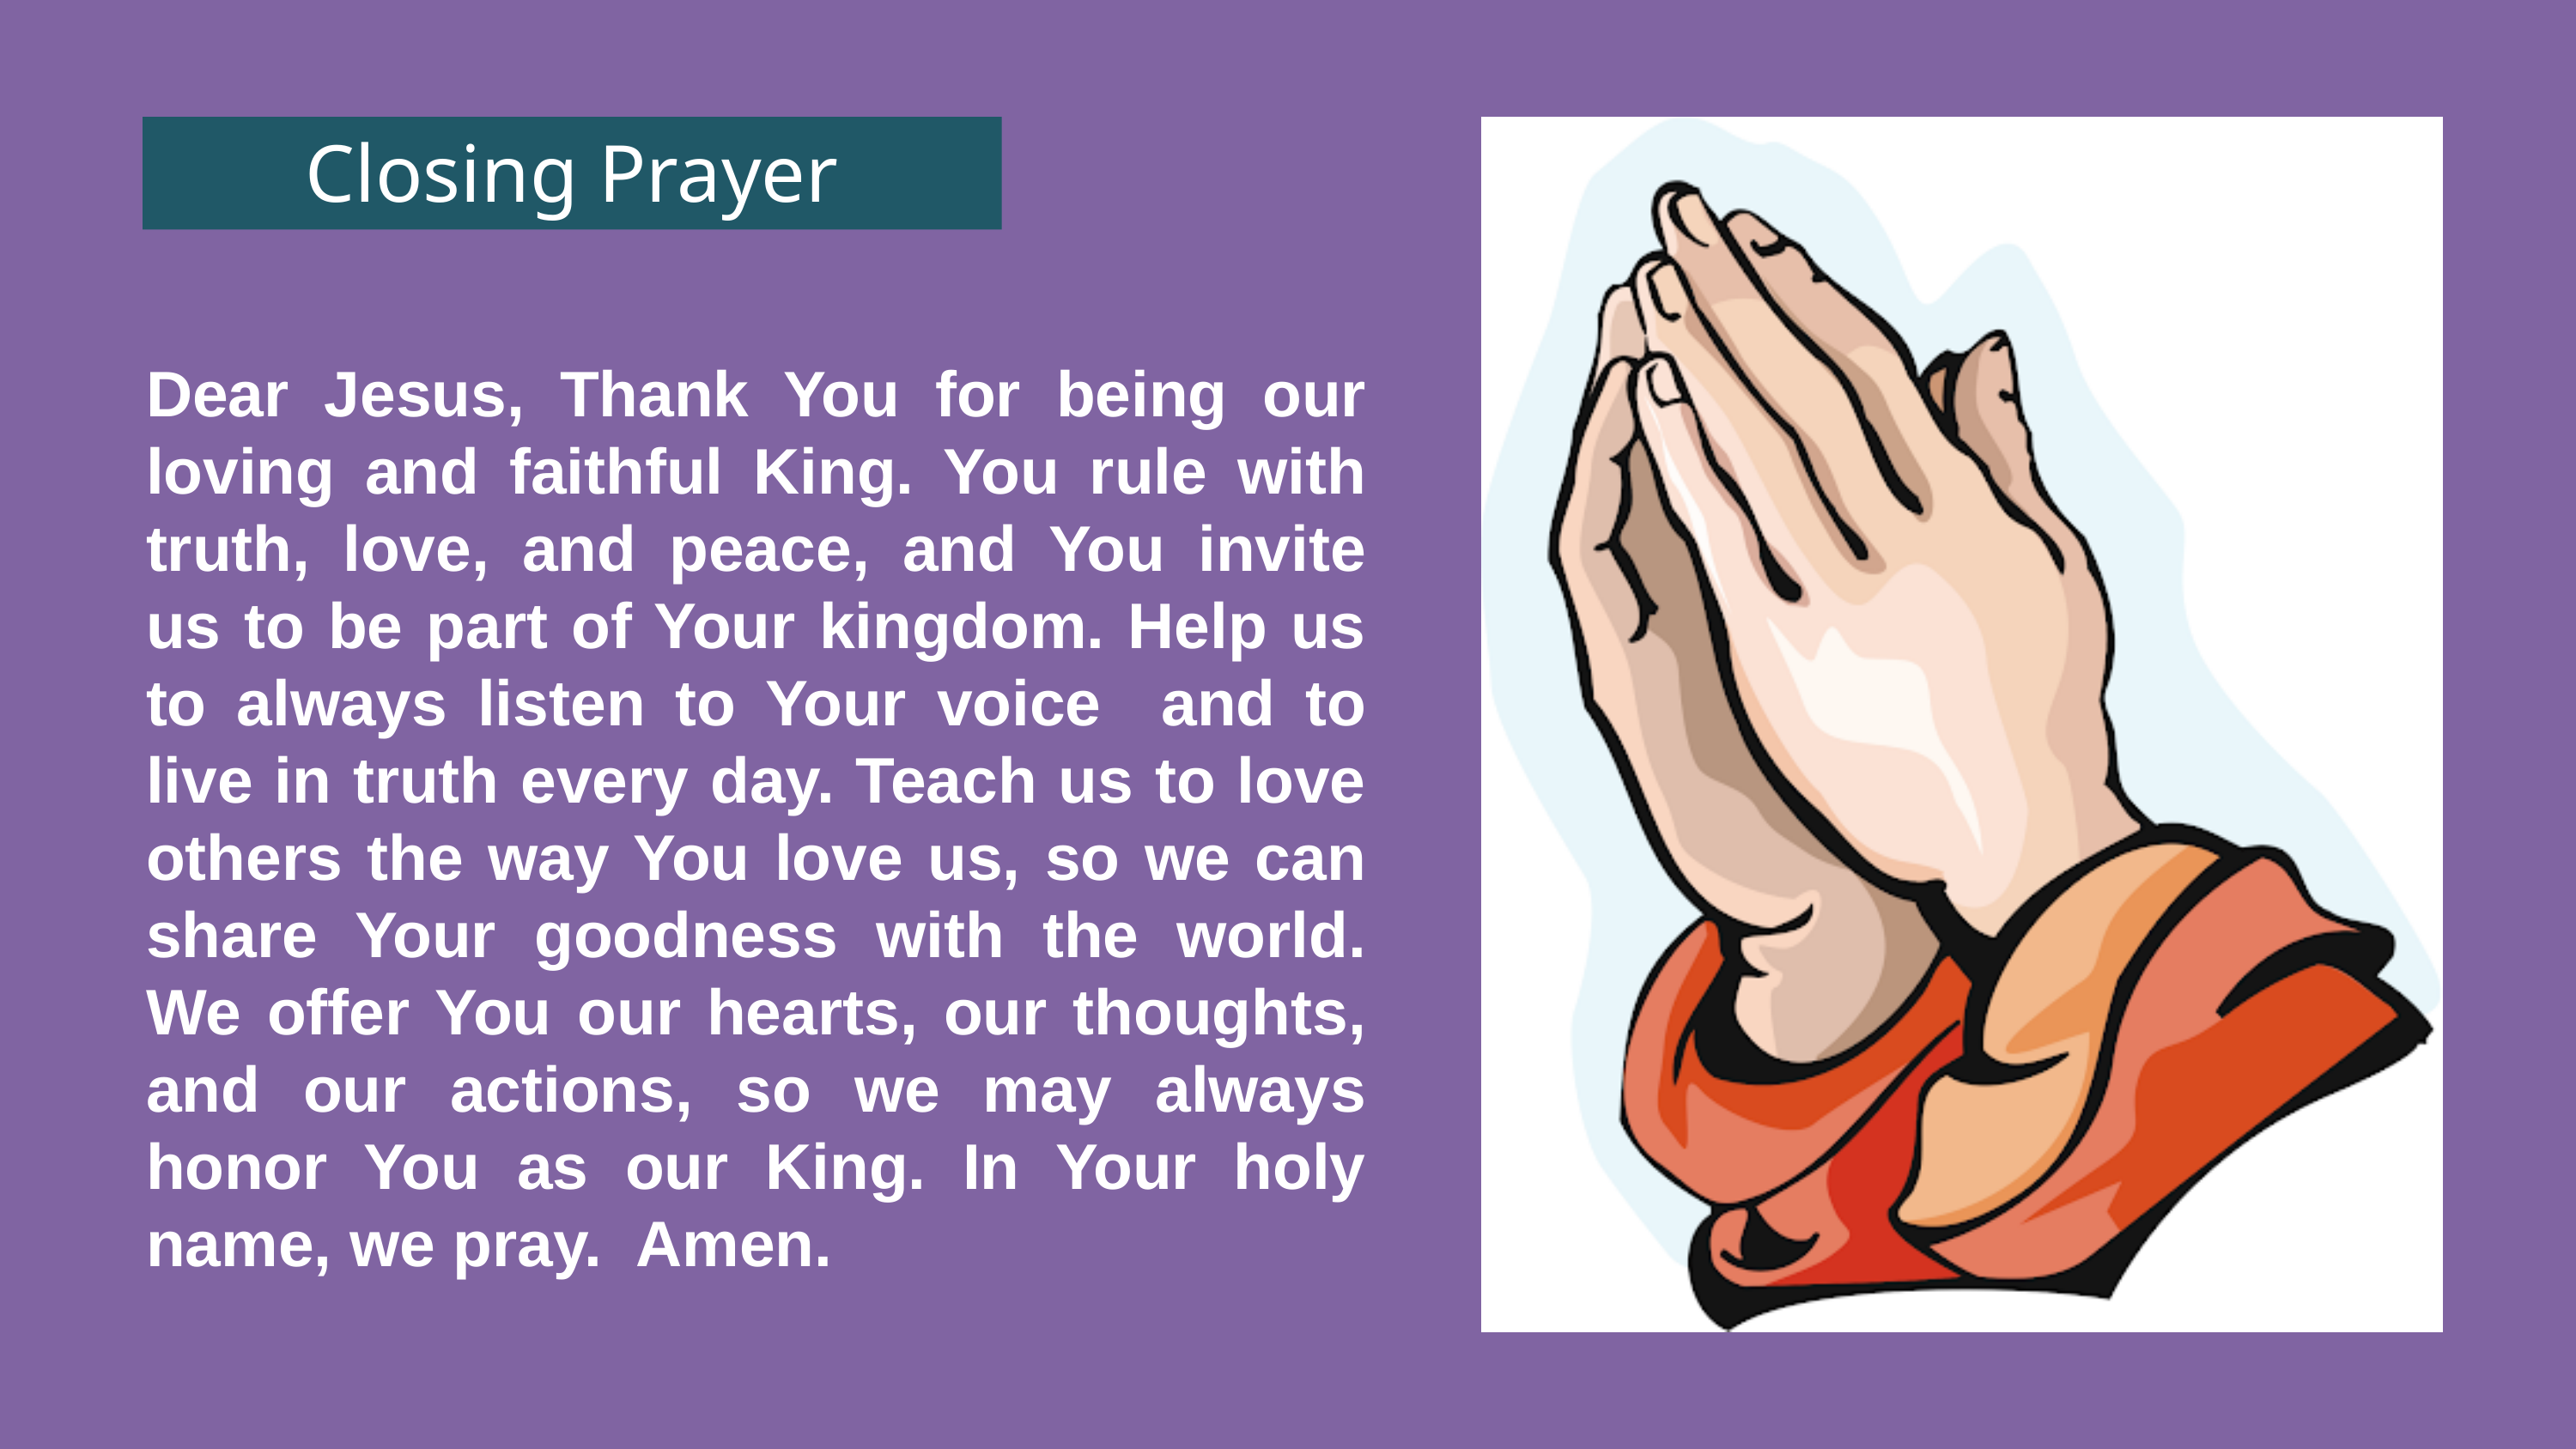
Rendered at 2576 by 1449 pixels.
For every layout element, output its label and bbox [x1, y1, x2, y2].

text_box [132, 116, 2444, 1332]
